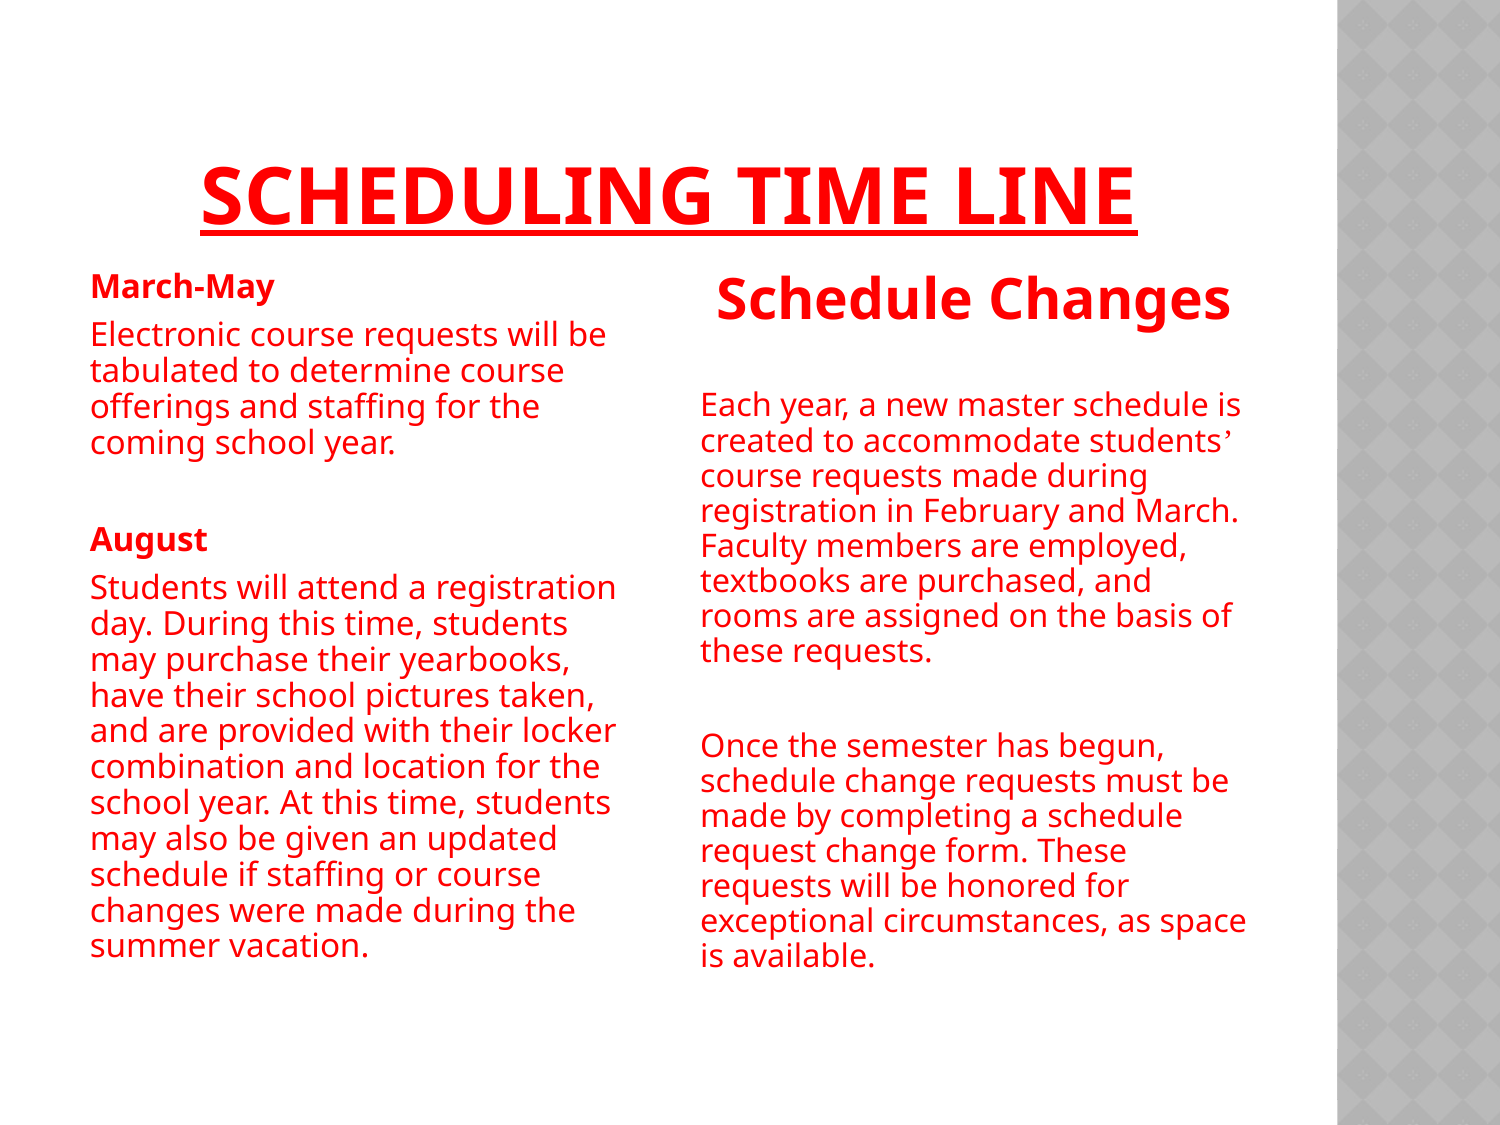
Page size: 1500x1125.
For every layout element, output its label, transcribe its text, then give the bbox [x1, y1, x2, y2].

title Scheduling Time Line [75, 52, 1263, 240]
list March-May Electronic course requests will be tabulated to determine course offerings and staffing for the coming school year. August Students will attend a registration day. During this time, students may purchase their yearbooks, have their school pictures taken, and are provided with their locker combination and location for the school year. At this time, students may also be given an updated schedule if staffing or course changes were made during the summer vacation. [75, 262, 653, 1005]
list Schedule Changes Each year, a new master schedule is created to accommodate students’ course requests made during registration in February and March. Faculty members are employed, textbooks are purchased, and rooms are assigned on the basis of these requests. Once the semester has begun, schedule change requests must be made by completing a schedule request change form. These requests will be honored for exceptional circumstances, as space is available. [685, 262, 1263, 1005]
